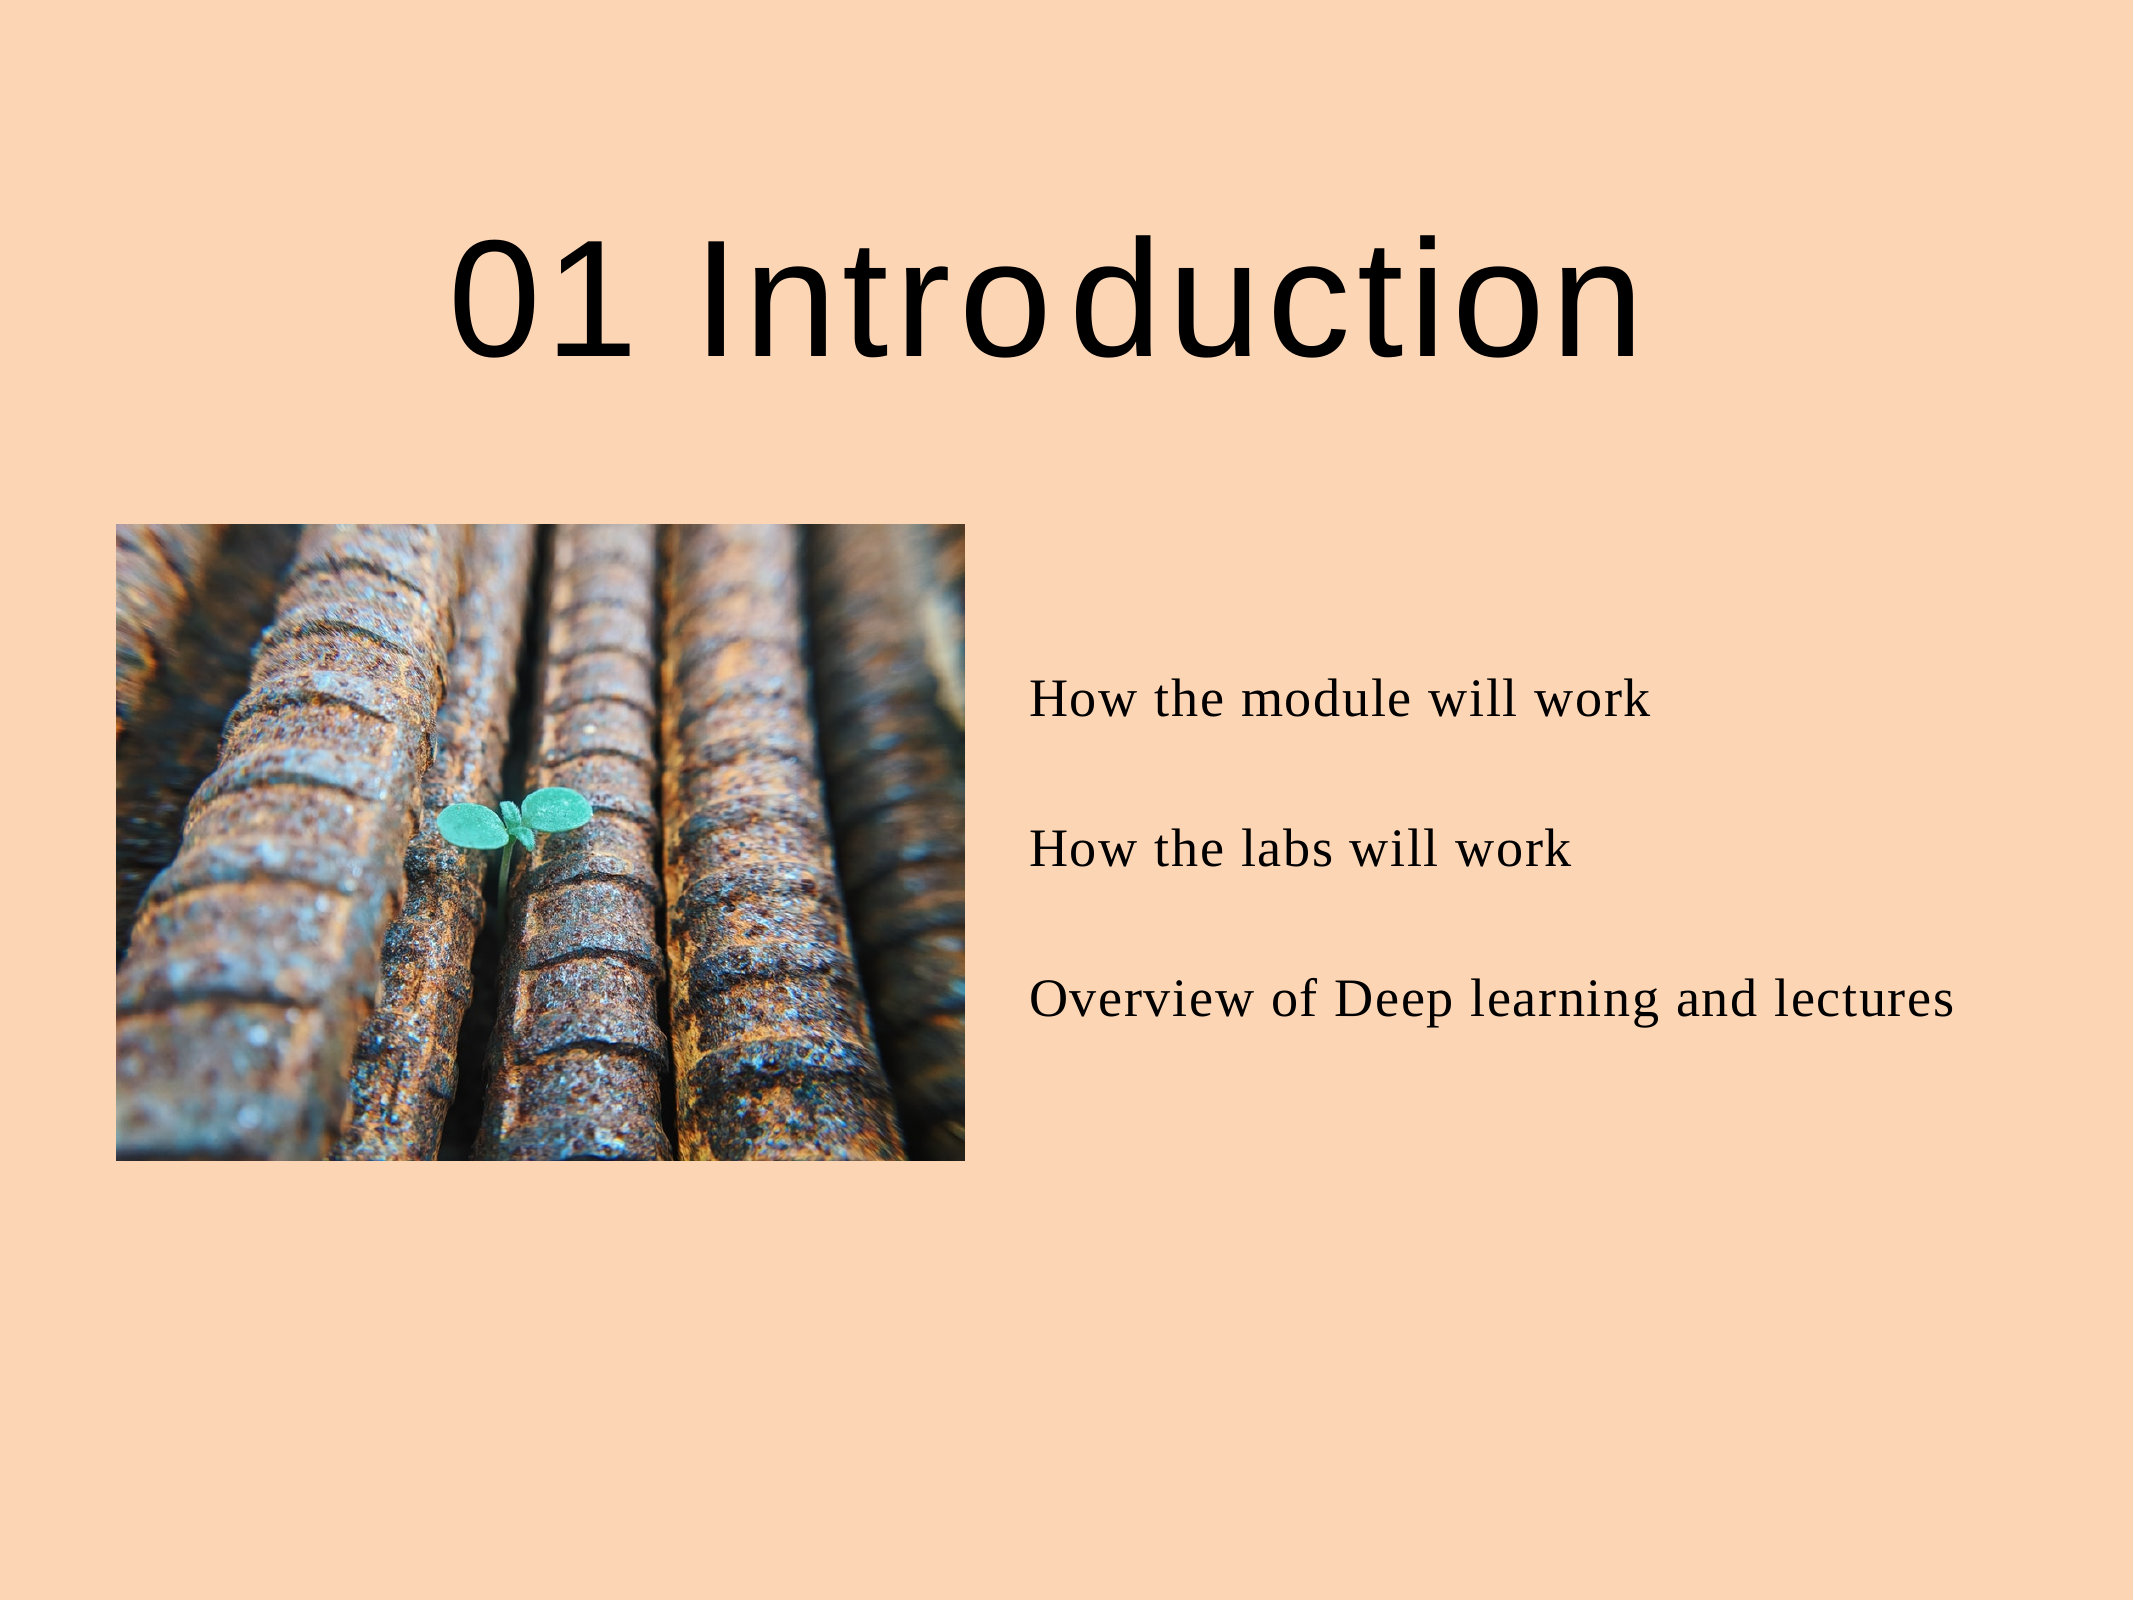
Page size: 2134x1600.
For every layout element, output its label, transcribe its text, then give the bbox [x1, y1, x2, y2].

title 01 Introduction [379, 187, 1713, 457]
picture [116, 524, 965, 1162]
text_box How the module will work How the labs will work Overview of Deep learning and lectures [1029, 652, 2017, 1103]
